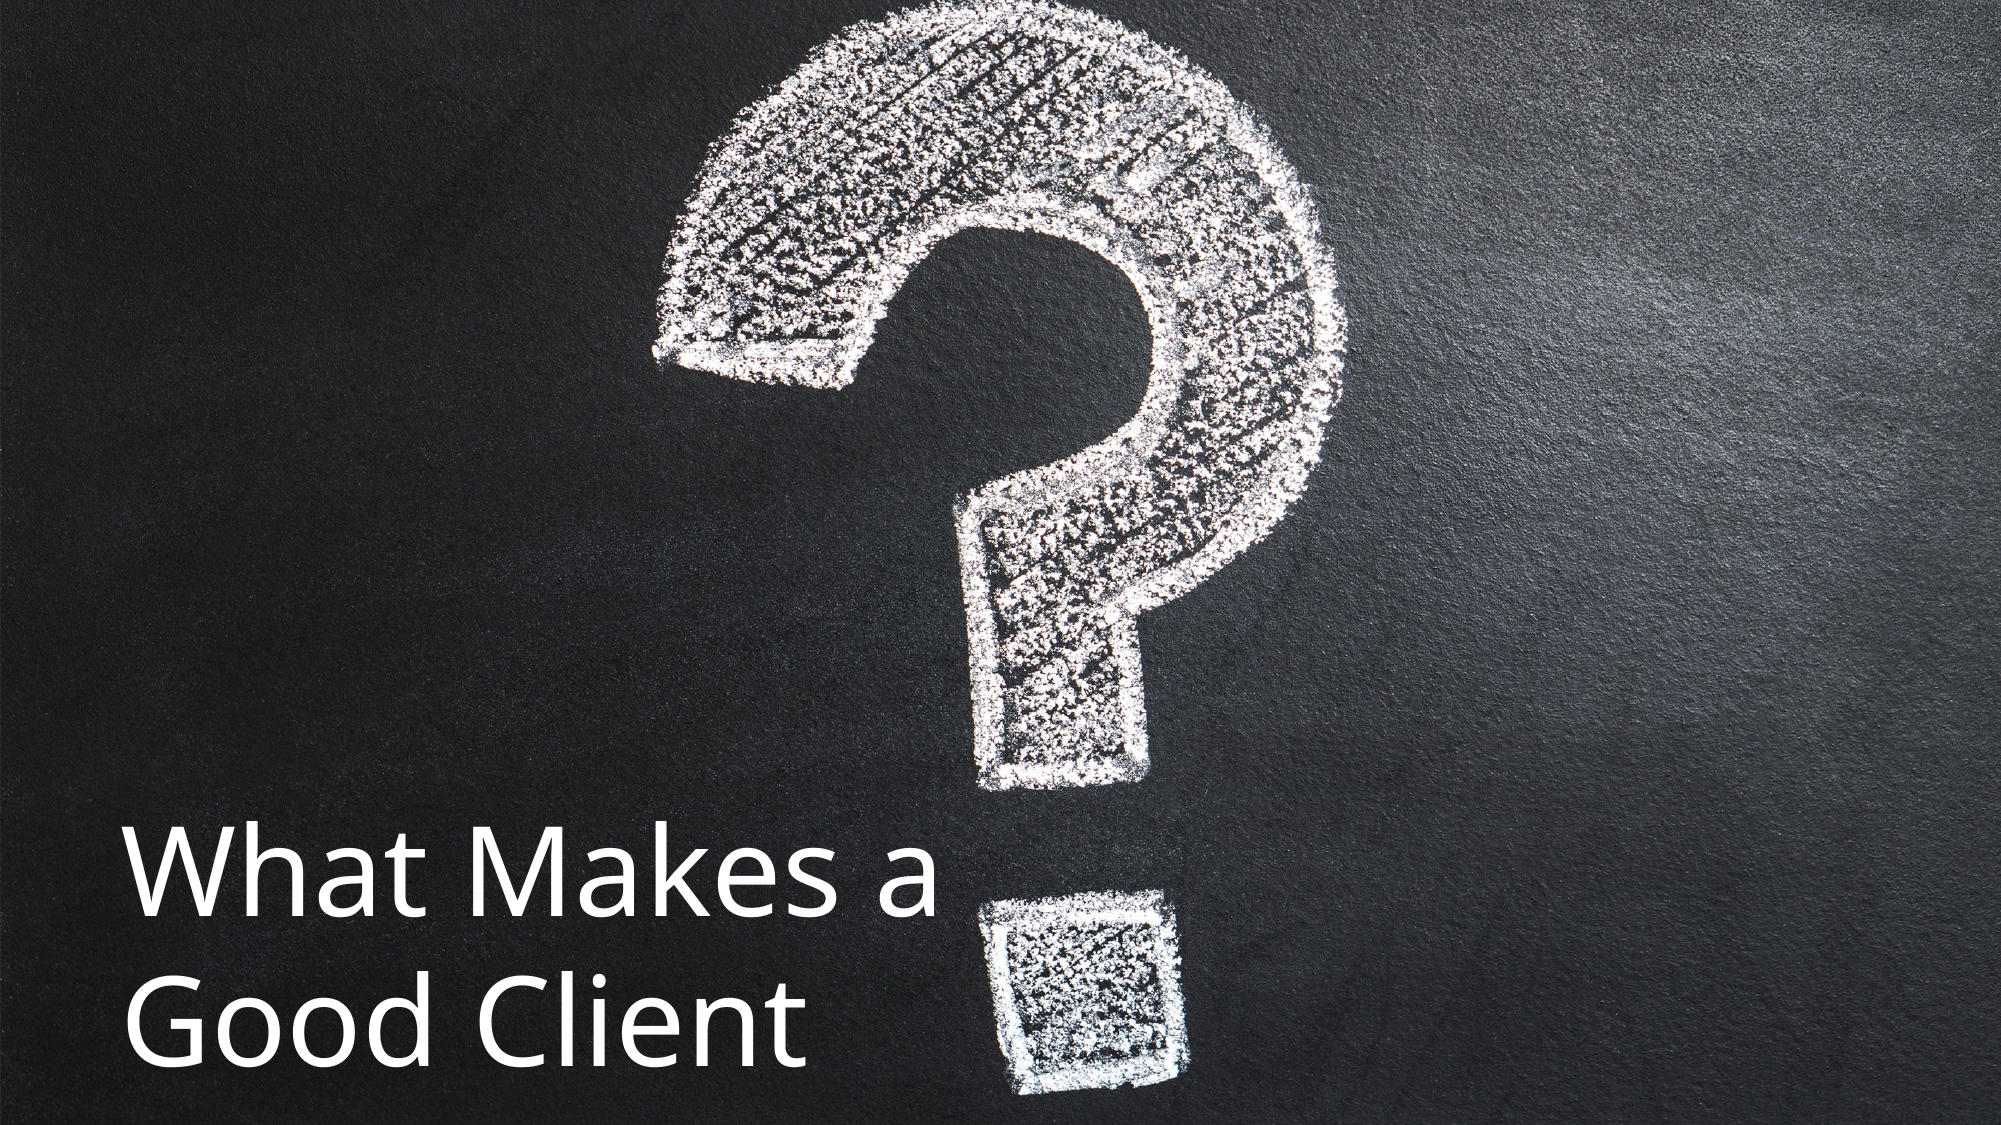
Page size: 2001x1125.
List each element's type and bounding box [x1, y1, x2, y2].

list [0, 0, 2000, 1125]
